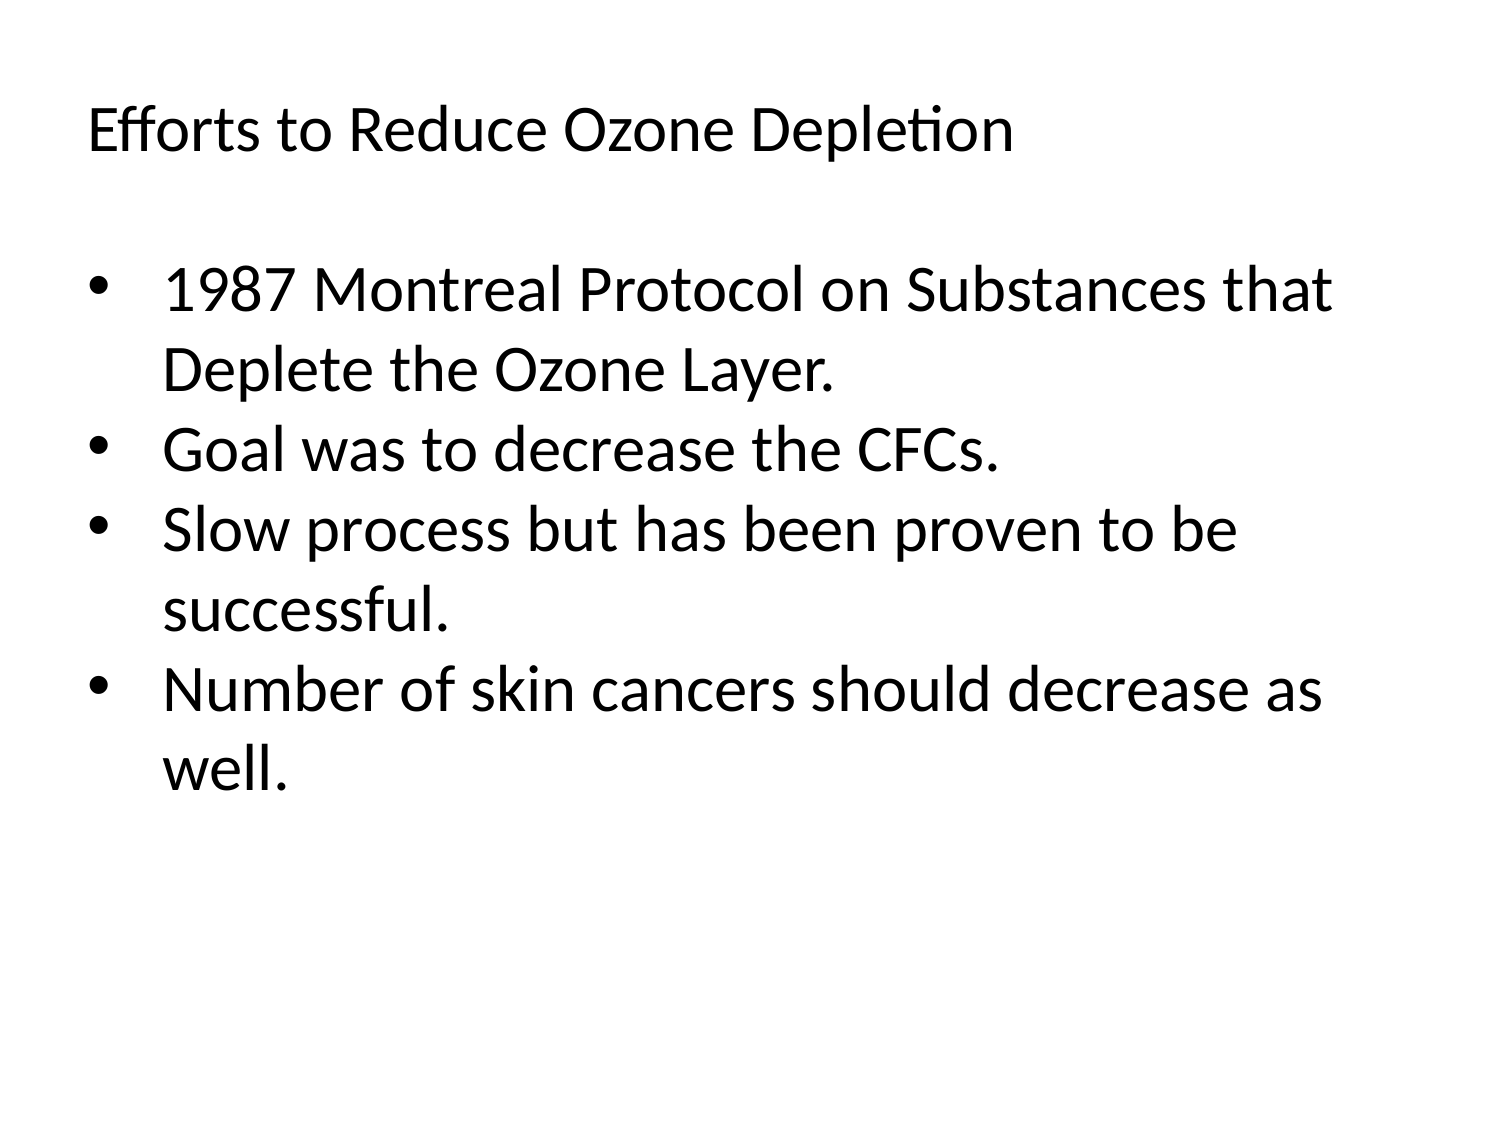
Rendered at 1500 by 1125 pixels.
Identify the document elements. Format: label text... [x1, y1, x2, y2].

text_box Efforts to Reduce Ozone Depletion 1987 Montreal Protocol on Substances that Deplete the Ozone Layer. Goal was to decrease the CFCs. Slow process but has been proven to be successful. Number of skin cancers should decrease as well. [72, 77, 1426, 892]
